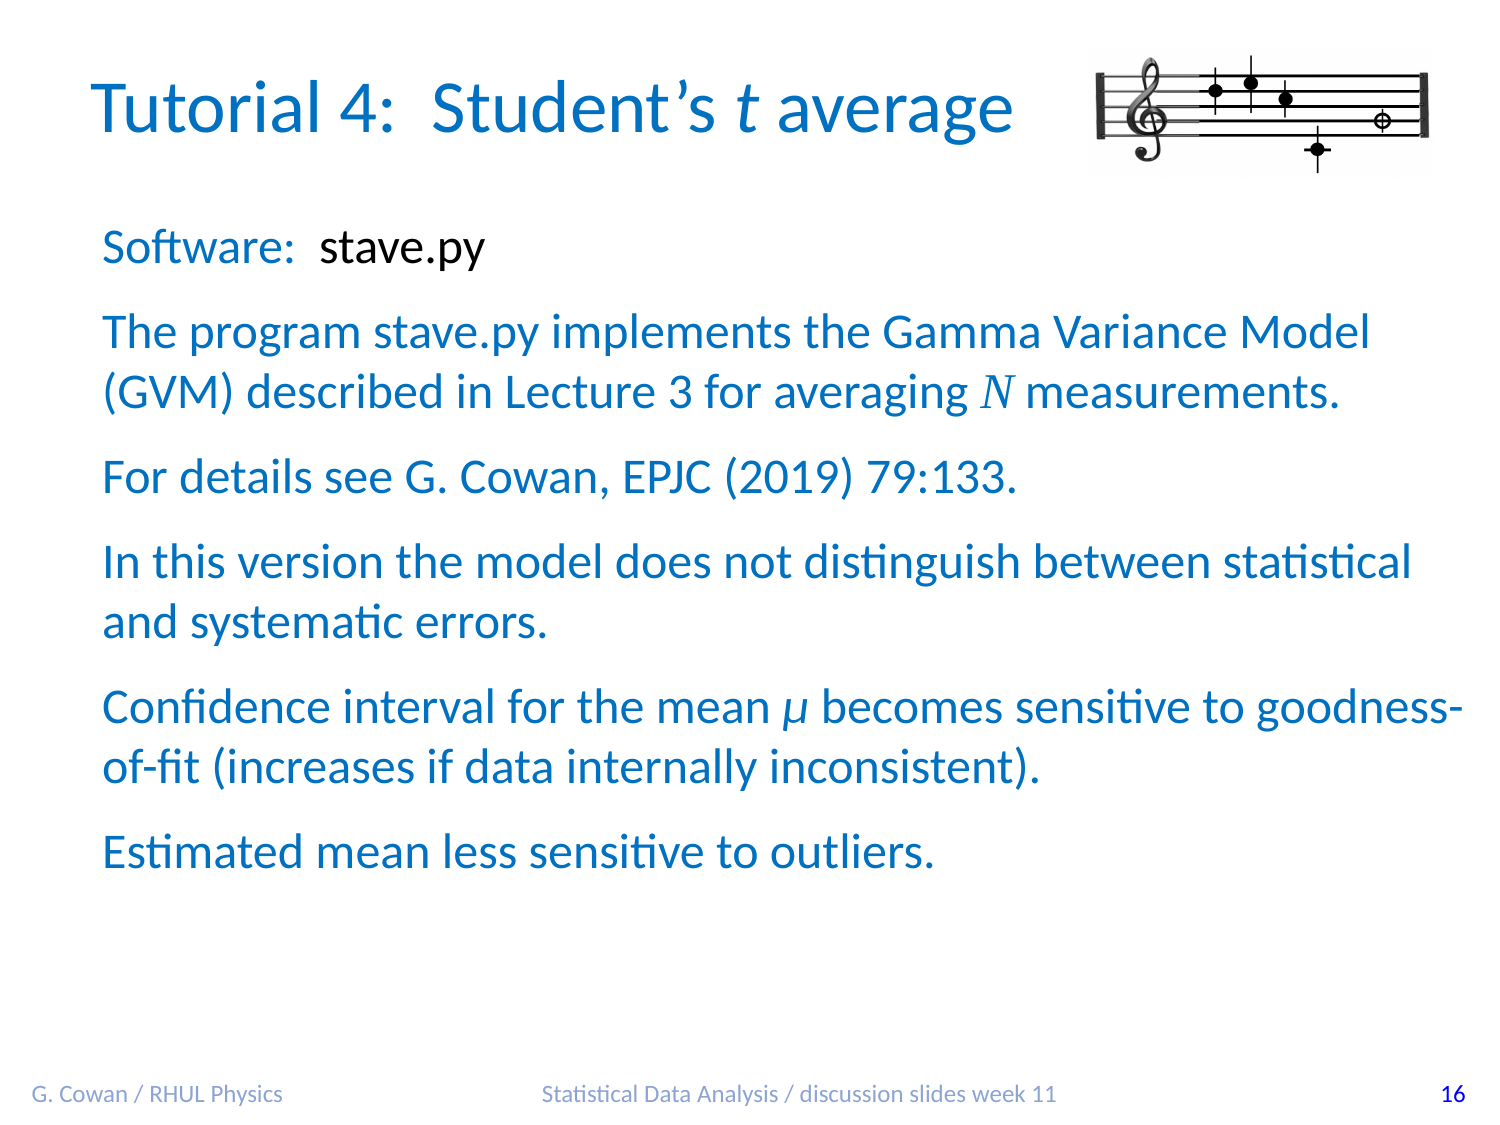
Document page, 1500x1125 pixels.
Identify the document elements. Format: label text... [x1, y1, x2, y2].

slide_number 16 [1262, 1062, 1481, 1123]
footer Statistical Data Analysis / discussion slides week 11 [338, 1062, 1262, 1123]
text_box Tutorial 4: Student’s t average [76, 49, 1030, 155]
text_box Software: stave.py The program stave.py implements the Gamma Variance Model (GVM) described in Lecture 3 for averaging N measurements. For details see G. Cowan, EPJC (2019) 79:133. In this version the model does not distinguish between statistical and systematic errors. Confidence interval for the mean μ becomes sensitive to goodness-of-fit (increases if data internally inconsistent). Estimated mean less sensitive to outliers. [87, 206, 1484, 886]
picture [1086, 47, 1437, 181]
slide_number G. Cowan / RHUL Physics [16, 1062, 338, 1123]
